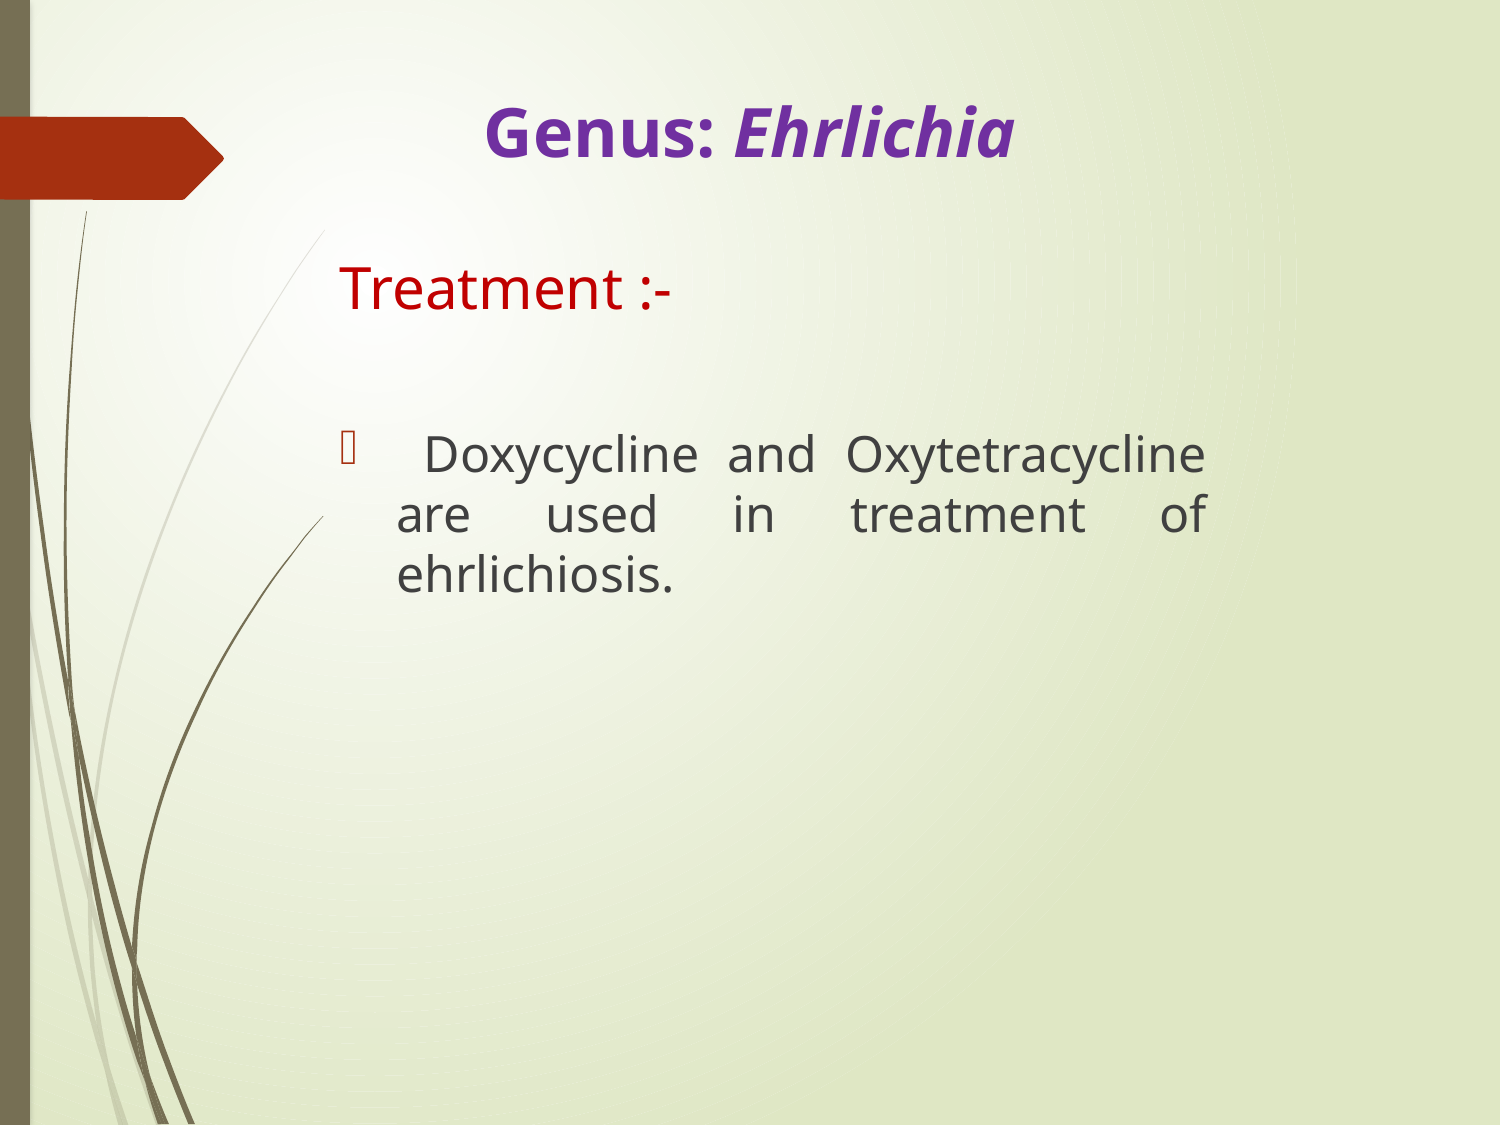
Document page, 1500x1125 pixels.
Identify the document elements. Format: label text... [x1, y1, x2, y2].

list Treatment :- Doxycycline and Oxytetracycline are used in treatment of ehrlichiosis. [324, 162, 1223, 1125]
title Genus: Ehrlichia [0, 0, 1500, 263]
